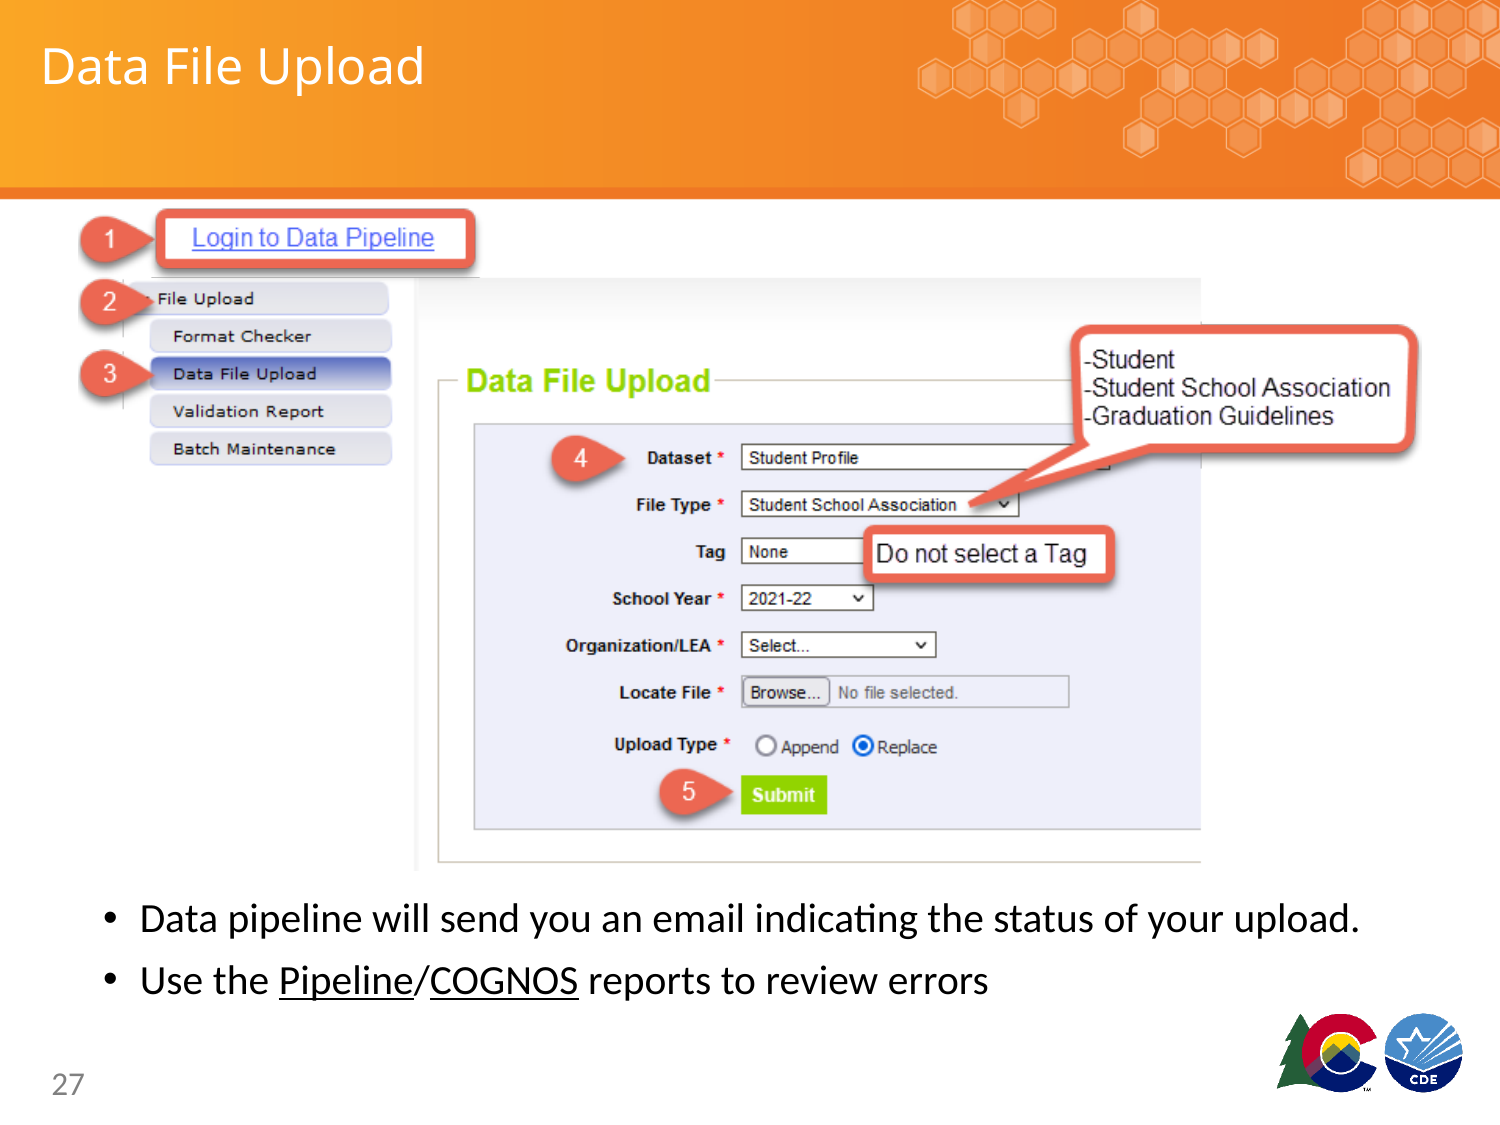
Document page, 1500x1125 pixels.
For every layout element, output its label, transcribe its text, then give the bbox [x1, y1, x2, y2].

picture [78, 206, 1422, 871]
title Data File Upload [40, 41, 1038, 166]
list Data pipeline will send you an email indicating the status of your upload. Use the Pipeline/COGNOS reports to review errors [103, 896, 1397, 1041]
picture [0, 0, 1500, 200]
slide_number 27 [36, 1054, 375, 1115]
picture [1275, 1012, 1463, 1093]
